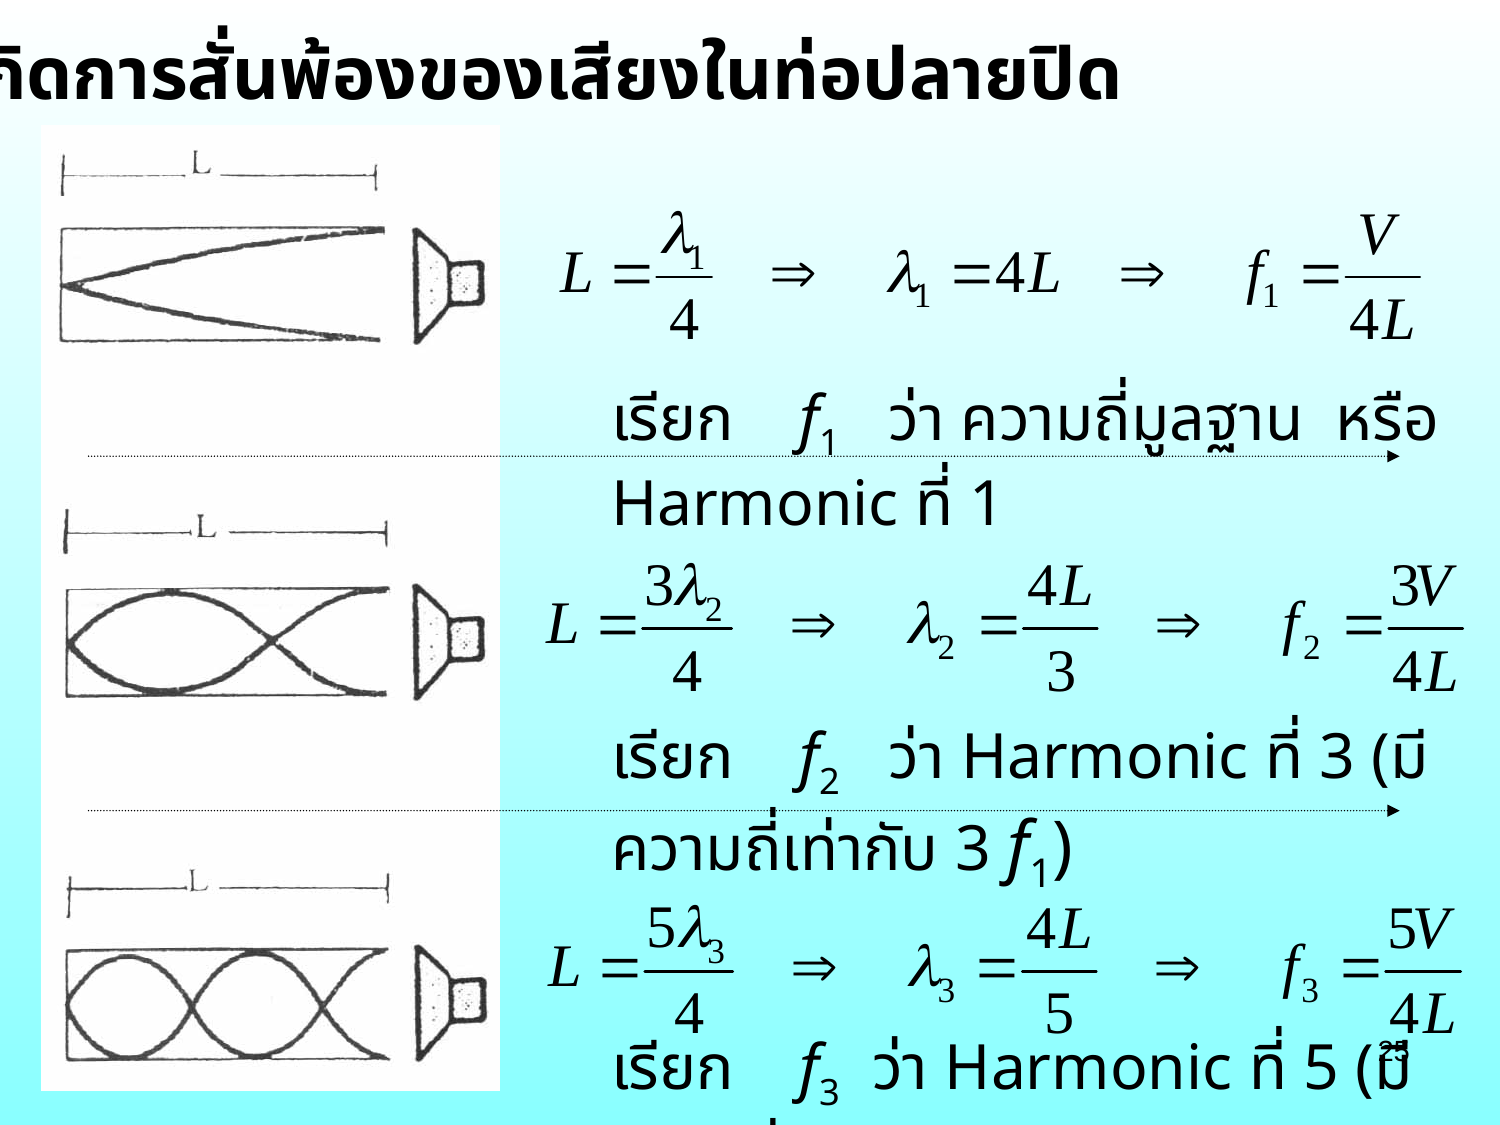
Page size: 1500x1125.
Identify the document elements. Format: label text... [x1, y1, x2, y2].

text_box การเกิดการสั่นพ้องของเสียงในท่อปลายปิด [0, 18, 1138, 122]
picture [40, 125, 500, 1091]
text_box เรียก f2 ว่า Harmonic ที่ 3 (มีความถี่เท่ากับ 3 f1) [596, 708, 1500, 903]
text_box เรียก f3 ว่า Harmonic ที่ 5 (มีความถี่เท่ากับ 5 f1) [596, 1020, 1500, 1125]
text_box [548, 196, 1431, 353]
text_box เรียก f1 ว่า ความถี่มูลฐาน หรือ Harmonic ที่ 1 [596, 370, 1500, 546]
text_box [537, 890, 1474, 1048]
slide_number 25 [1074, 1056, 1426, 1103]
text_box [534, 547, 1477, 705]
